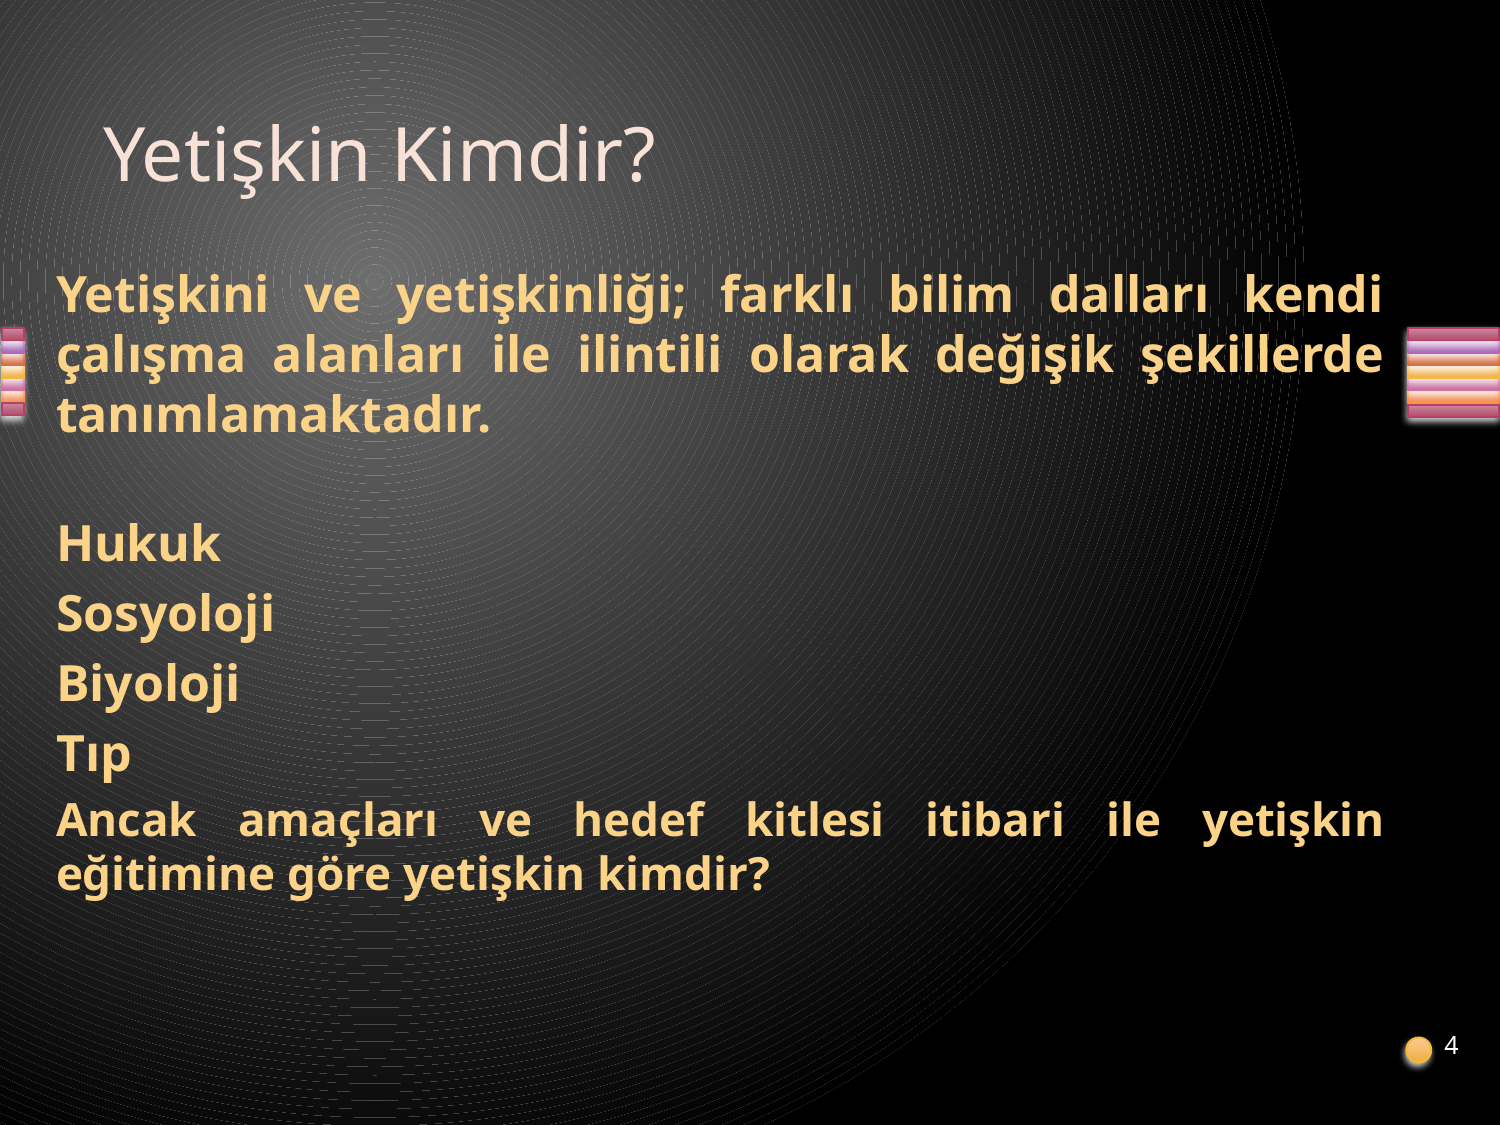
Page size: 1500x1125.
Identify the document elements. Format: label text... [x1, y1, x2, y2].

list Yetişkini ve yetişkinliği; farklı bilim dalları kendi çalışma alanları ile ilintili olarak değişik şekillerde tanımlamaktadır. Hukuk Sosyoloji Biyoloji Tıp Ancak amaçları ve hedef kitlesi itibari ile yetişkin eğitimine göre yetişkin kimdir? [41, 255, 1400, 948]
slide_number 4 [1429, 1009, 1500, 1084]
title Yetişkin Kimdir? [88, 78, 1366, 204]
